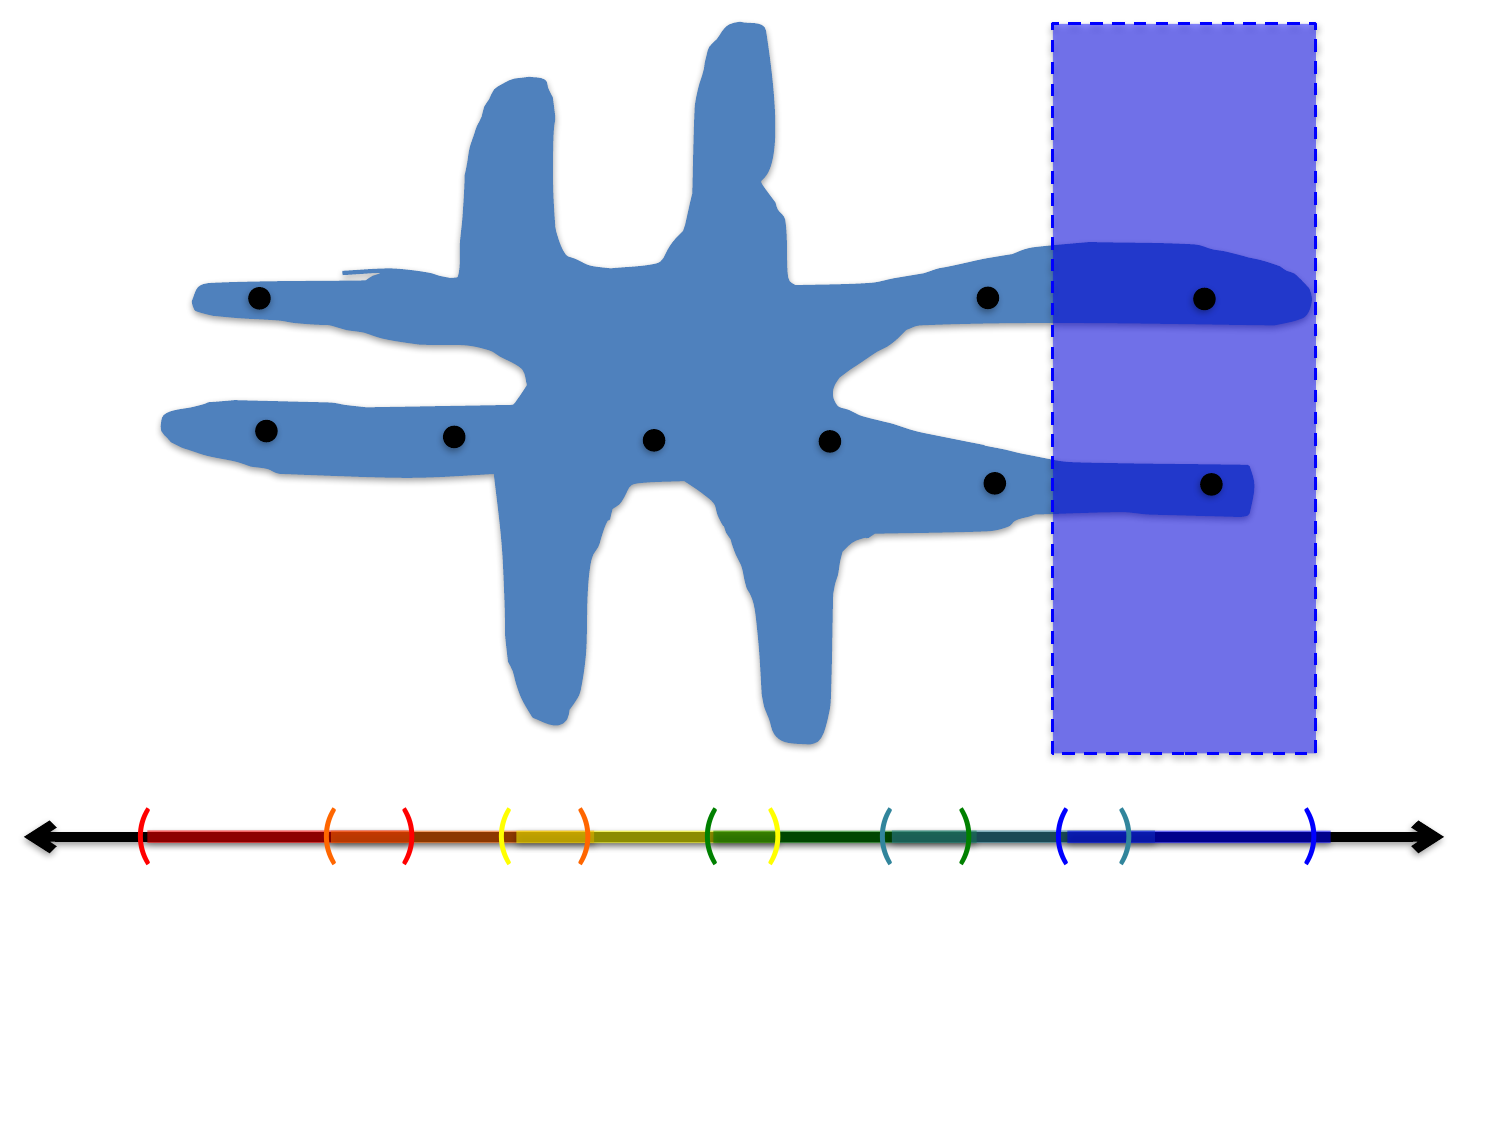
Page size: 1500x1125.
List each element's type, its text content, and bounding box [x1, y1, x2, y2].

text_box [817, 429, 842, 454]
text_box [247, 286, 278, 443]
text_box [442, 424, 467, 449]
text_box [976, 286, 1007, 495]
text_box [642, 428, 667, 453]
text_box [160, 21, 1047, 745]
text_box [1052, 23, 1317, 754]
text_box ( ( ) ( ) ( ) ( ) ( ) ) [104, 782, 1500, 877]
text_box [1192, 287, 1223, 496]
